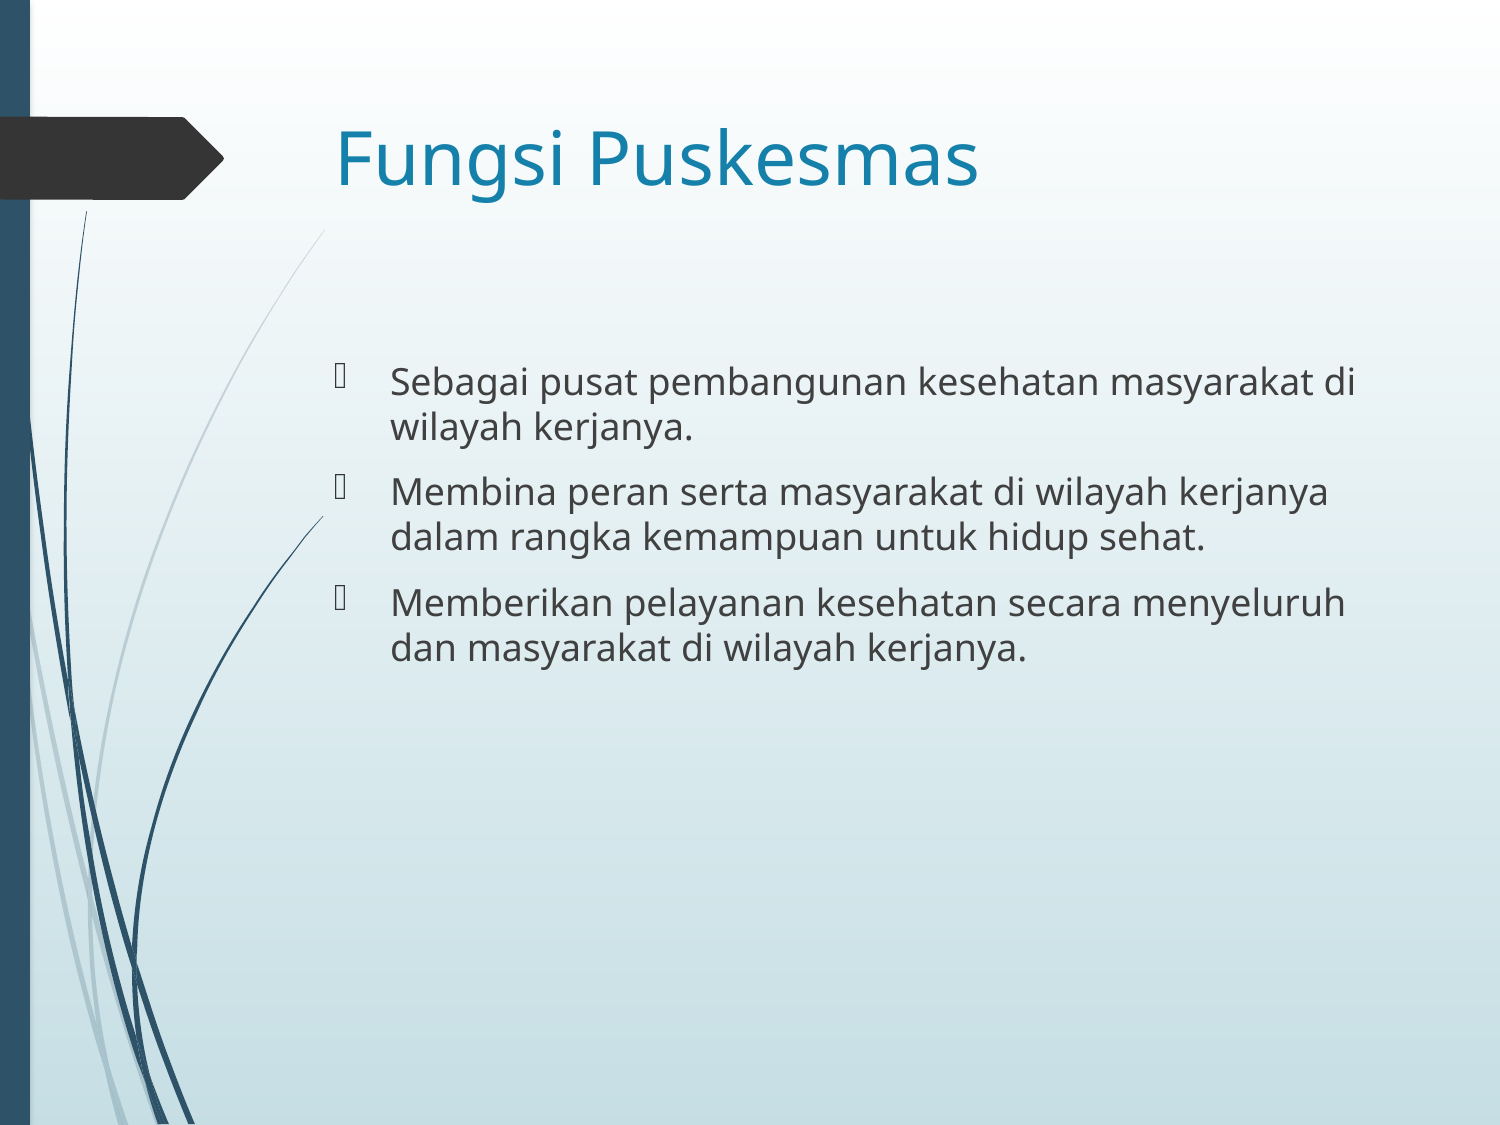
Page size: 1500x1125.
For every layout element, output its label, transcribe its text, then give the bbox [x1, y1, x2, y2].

title Fungsi Puskesmas [319, 102, 1400, 213]
list Sebagai pusat pembangunan kesehatan masyarakat di wilayah kerjanya. Membina peran serta masyarakat di wilayah kerjanya dalam rangka kemampuan untuk hidup sehat. Memberikan pelayanan kesehatan secara menyeluruh dan masyarakat di wilayah kerjanya. [318, 350, 1400, 970]
